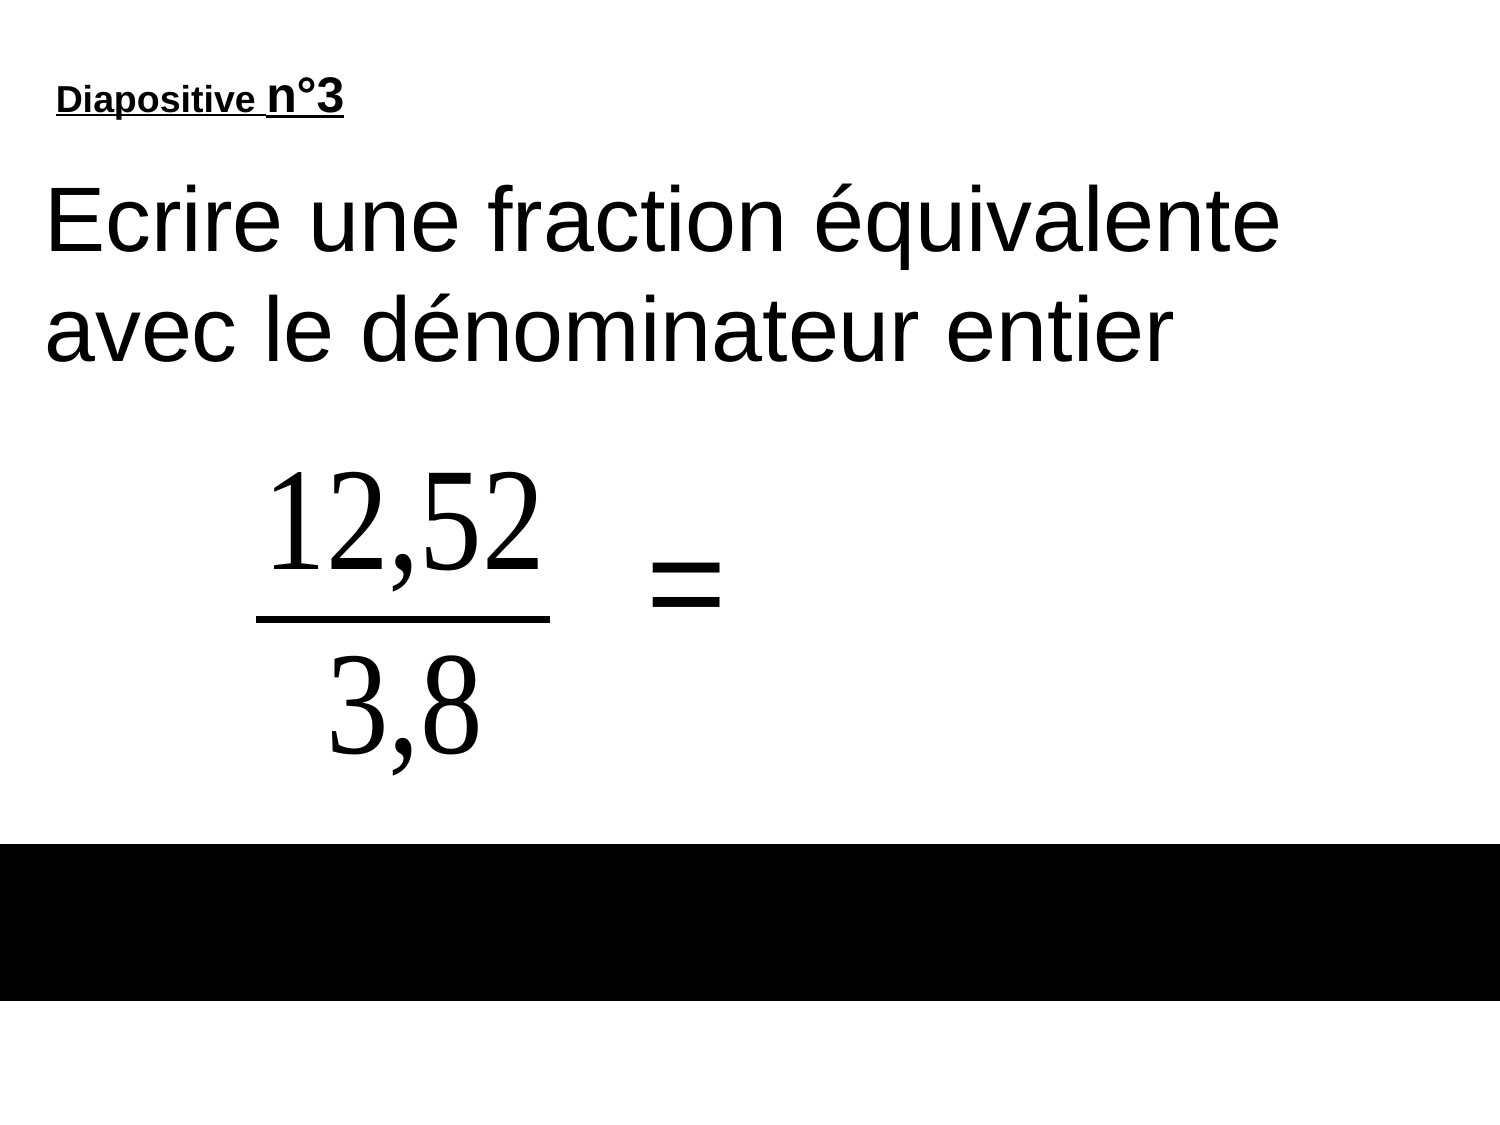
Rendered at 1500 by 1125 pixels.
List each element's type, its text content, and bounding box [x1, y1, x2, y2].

text_box [0, 844, 1500, 1001]
text_box Ecrire une fraction équivalente avec le dénominateur entier [29, 149, 1500, 391]
text_box Diapositive n°3 [41, 54, 762, 130]
